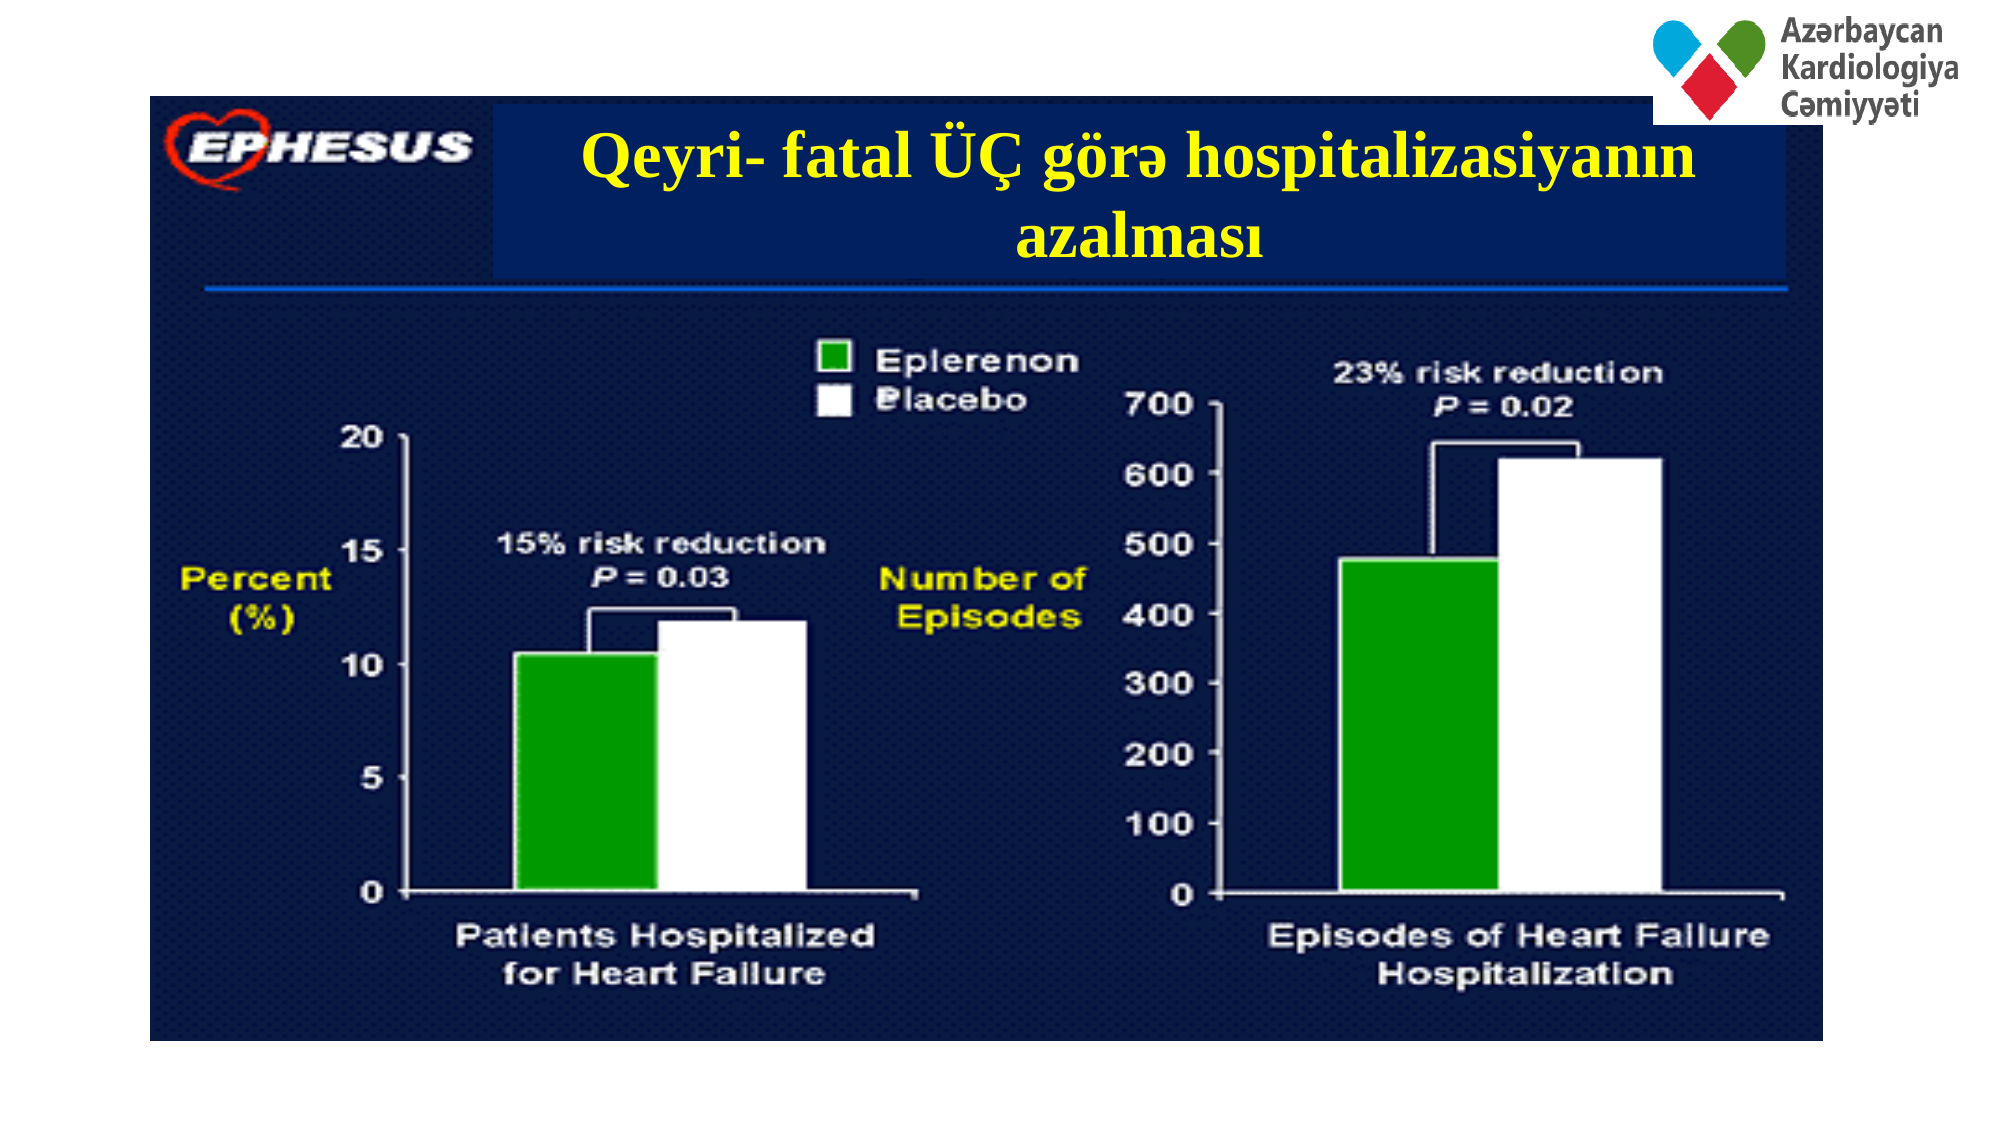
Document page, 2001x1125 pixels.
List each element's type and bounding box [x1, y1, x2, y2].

picture [149, 16, 1958, 1042]
